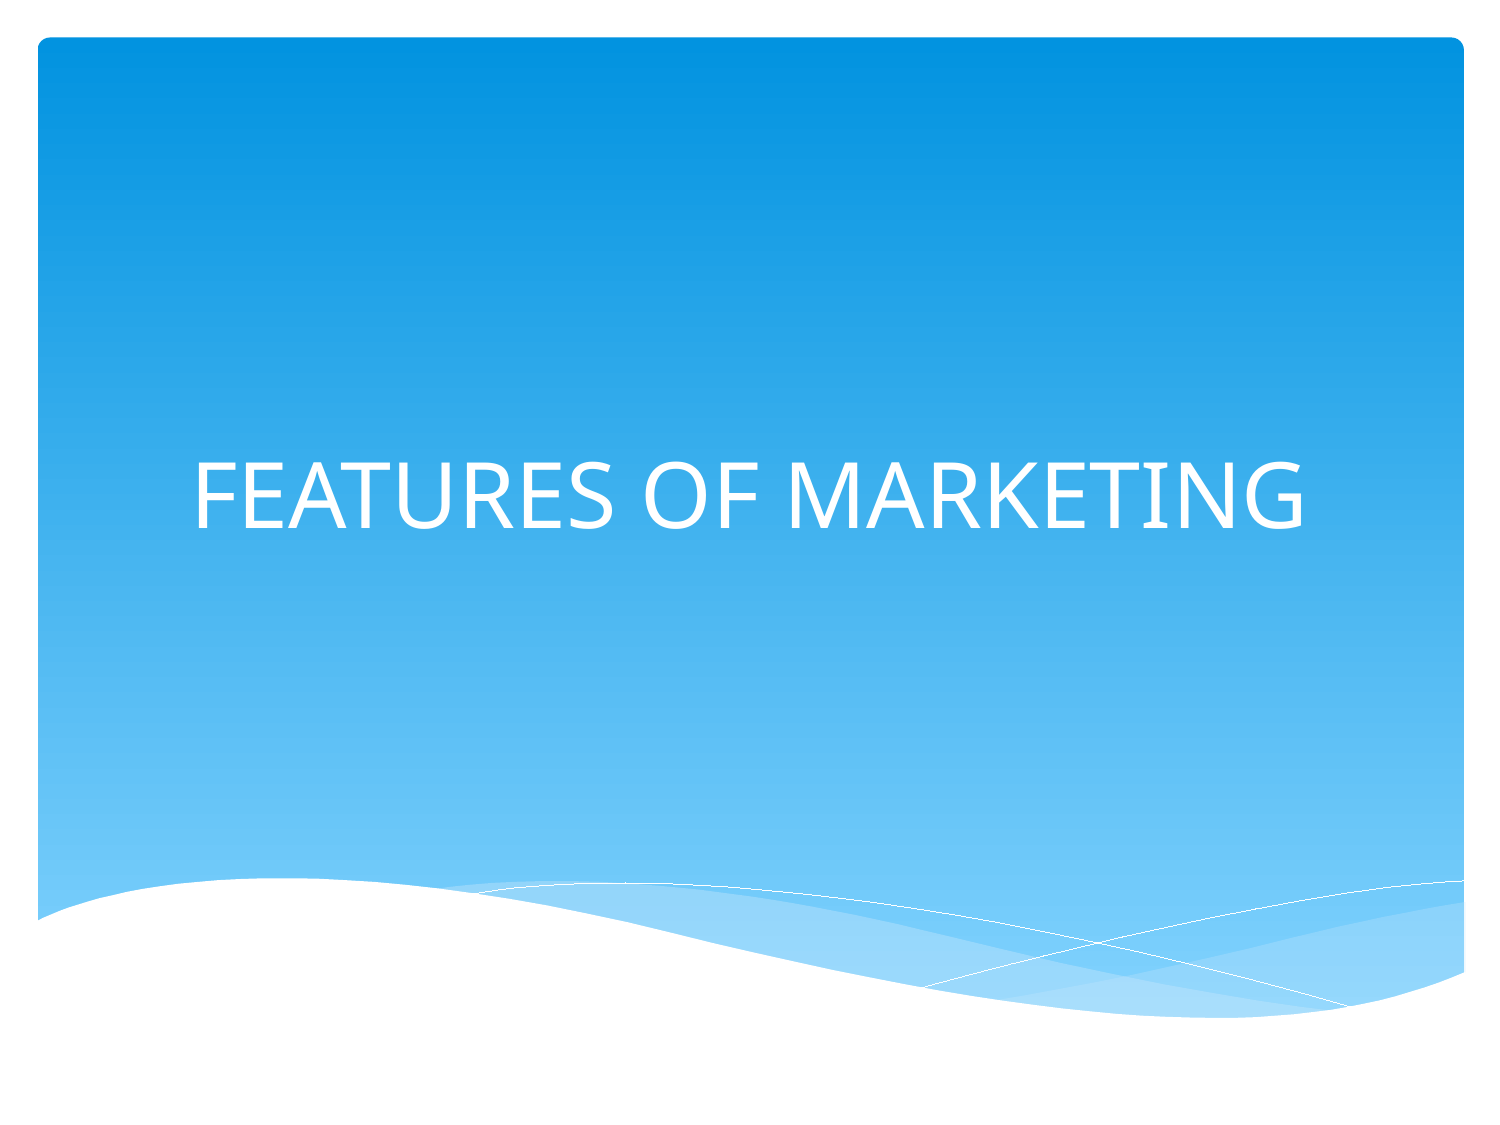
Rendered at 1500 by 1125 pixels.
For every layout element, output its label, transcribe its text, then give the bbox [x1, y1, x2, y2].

title FEATURES OF MARKETING [112, 262, 1388, 555]
